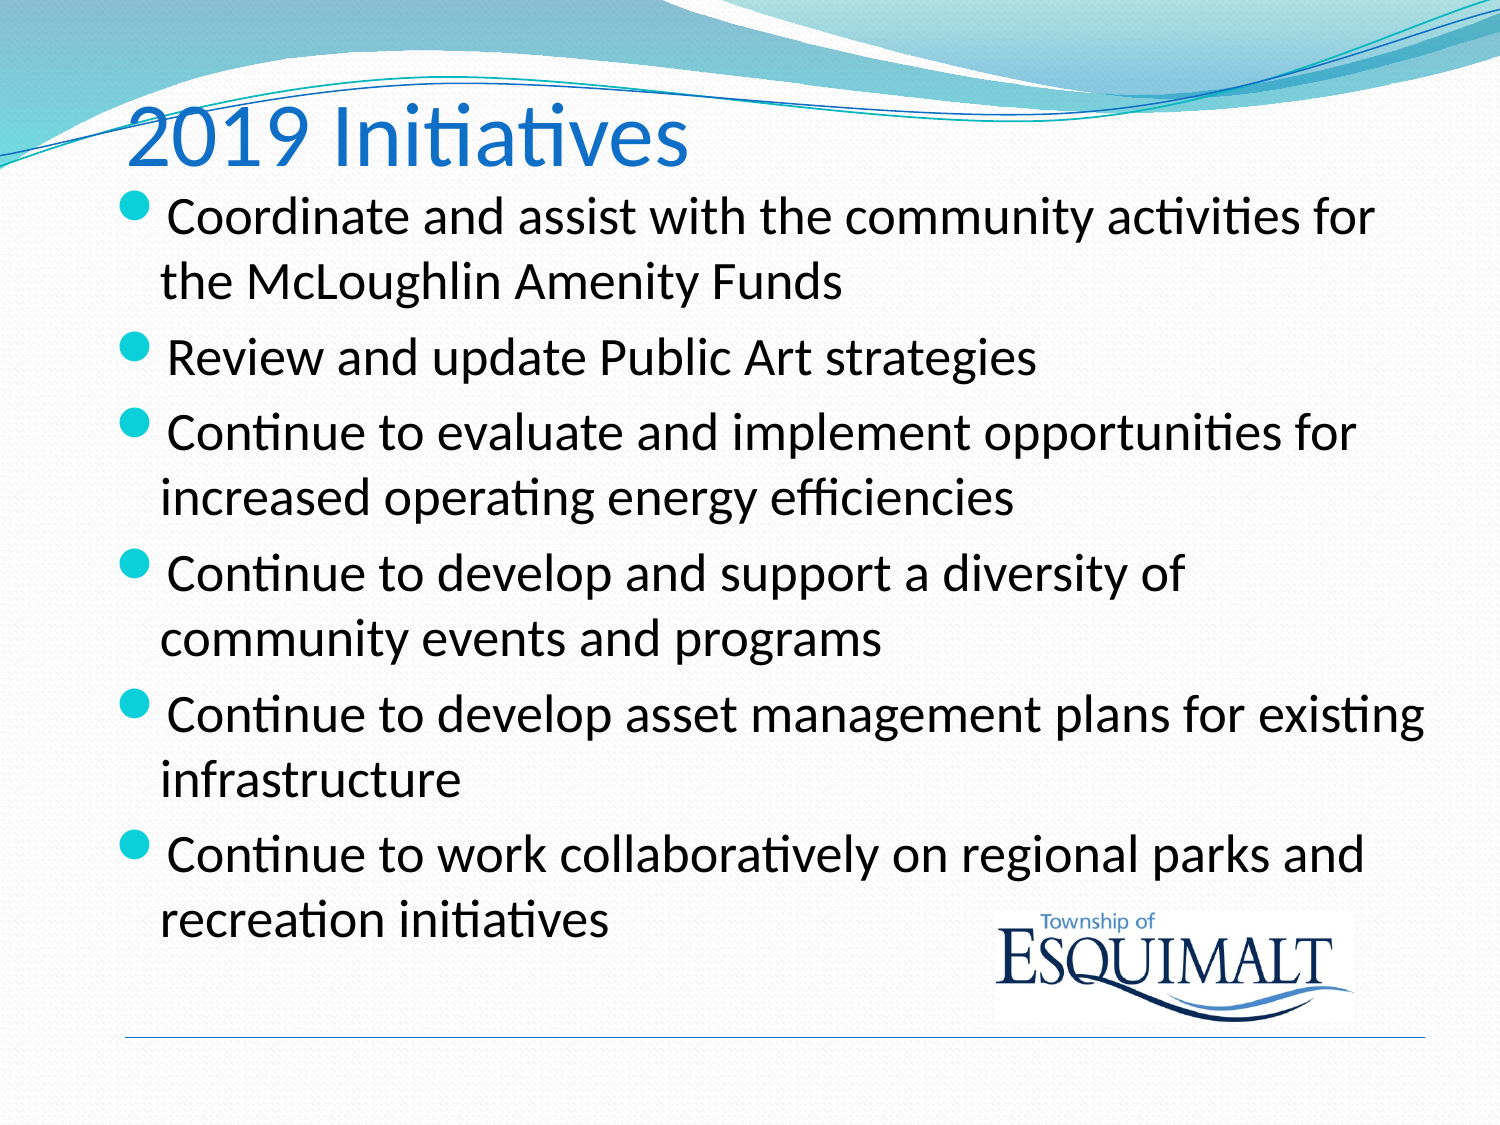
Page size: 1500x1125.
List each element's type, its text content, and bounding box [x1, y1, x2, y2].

title 2019 Initiatives [125, 80, 1425, 172]
picture [995, 912, 1355, 1022]
list Coordinate and assist with the community activities for the McLoughlin Amenity Funds Review and update Public Art strategies Continue to evaluate and implement opportunities for increased operating energy efficiencies Continue to develop and support a diversity of community events and programs Continue to develop asset management plans for existing infrastructure Continue to work collaboratively on regional parks and recreation initiatives [100, 172, 1447, 841]
